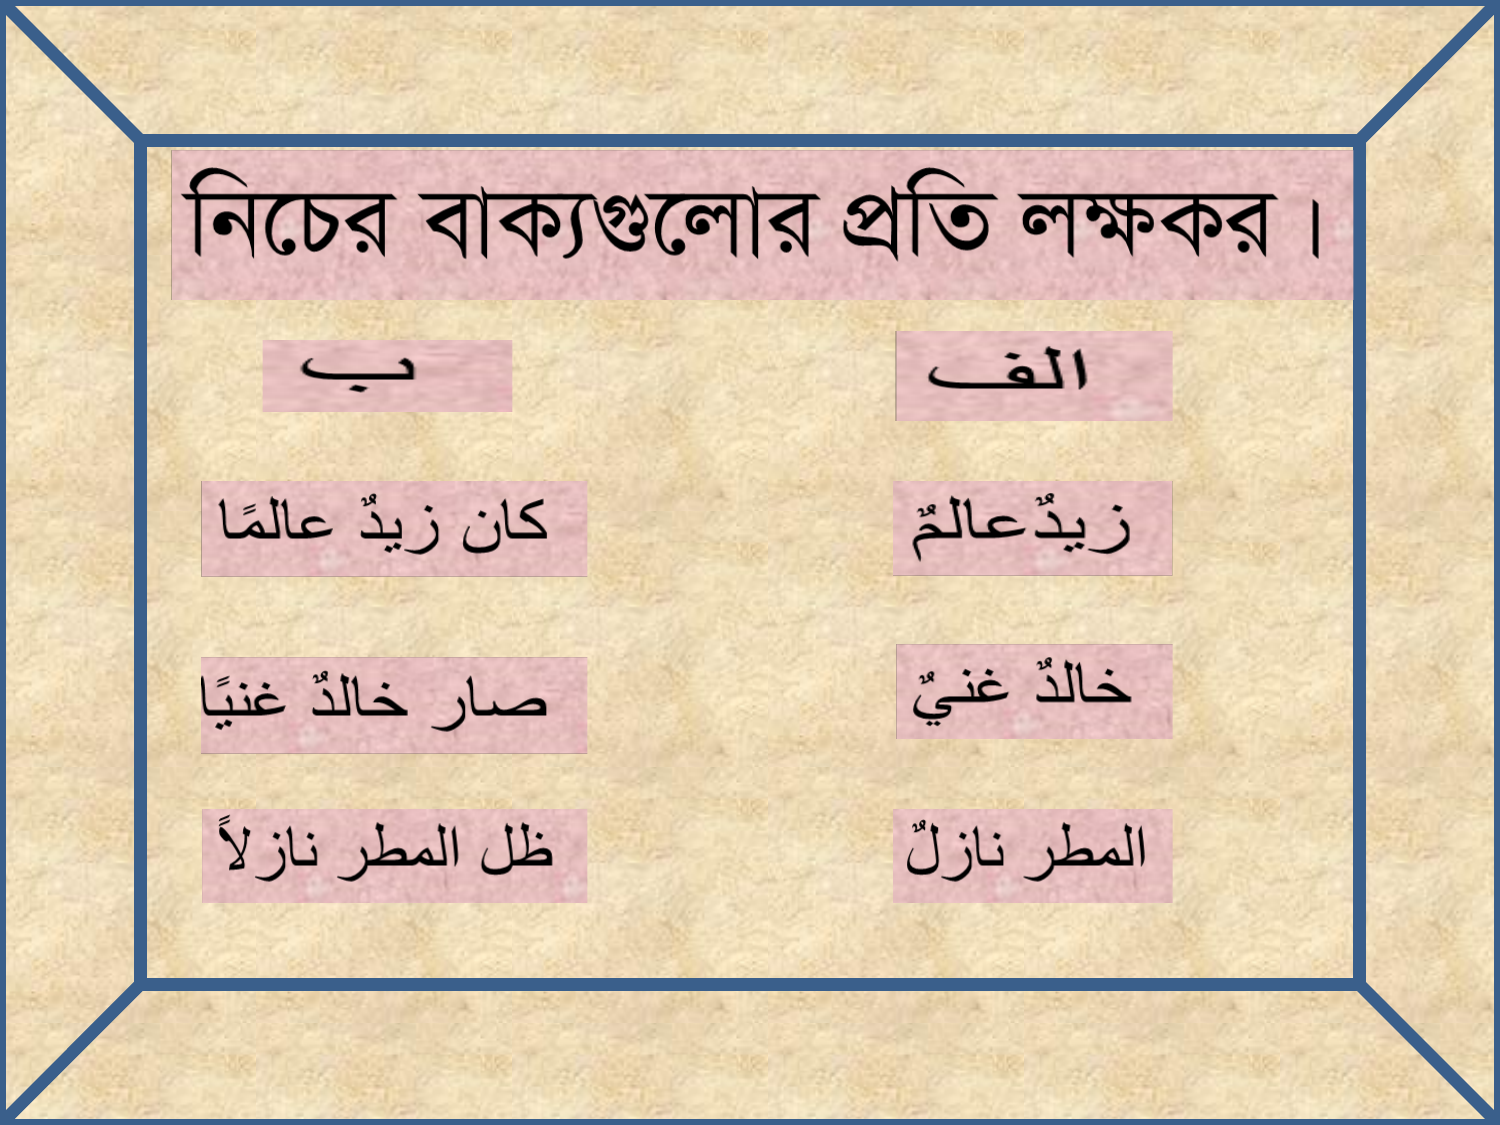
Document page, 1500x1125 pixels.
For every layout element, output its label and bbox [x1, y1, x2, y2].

picture [262, 340, 513, 412]
picture [200, 481, 588, 580]
picture [892, 331, 1173, 421]
picture [892, 639, 1173, 739]
picture [892, 481, 1173, 580]
picture [200, 808, 588, 903]
picture [892, 808, 1173, 903]
text_box [0, 0, 1500, 1125]
picture [200, 656, 588, 755]
picture [162, 149, 1354, 301]
